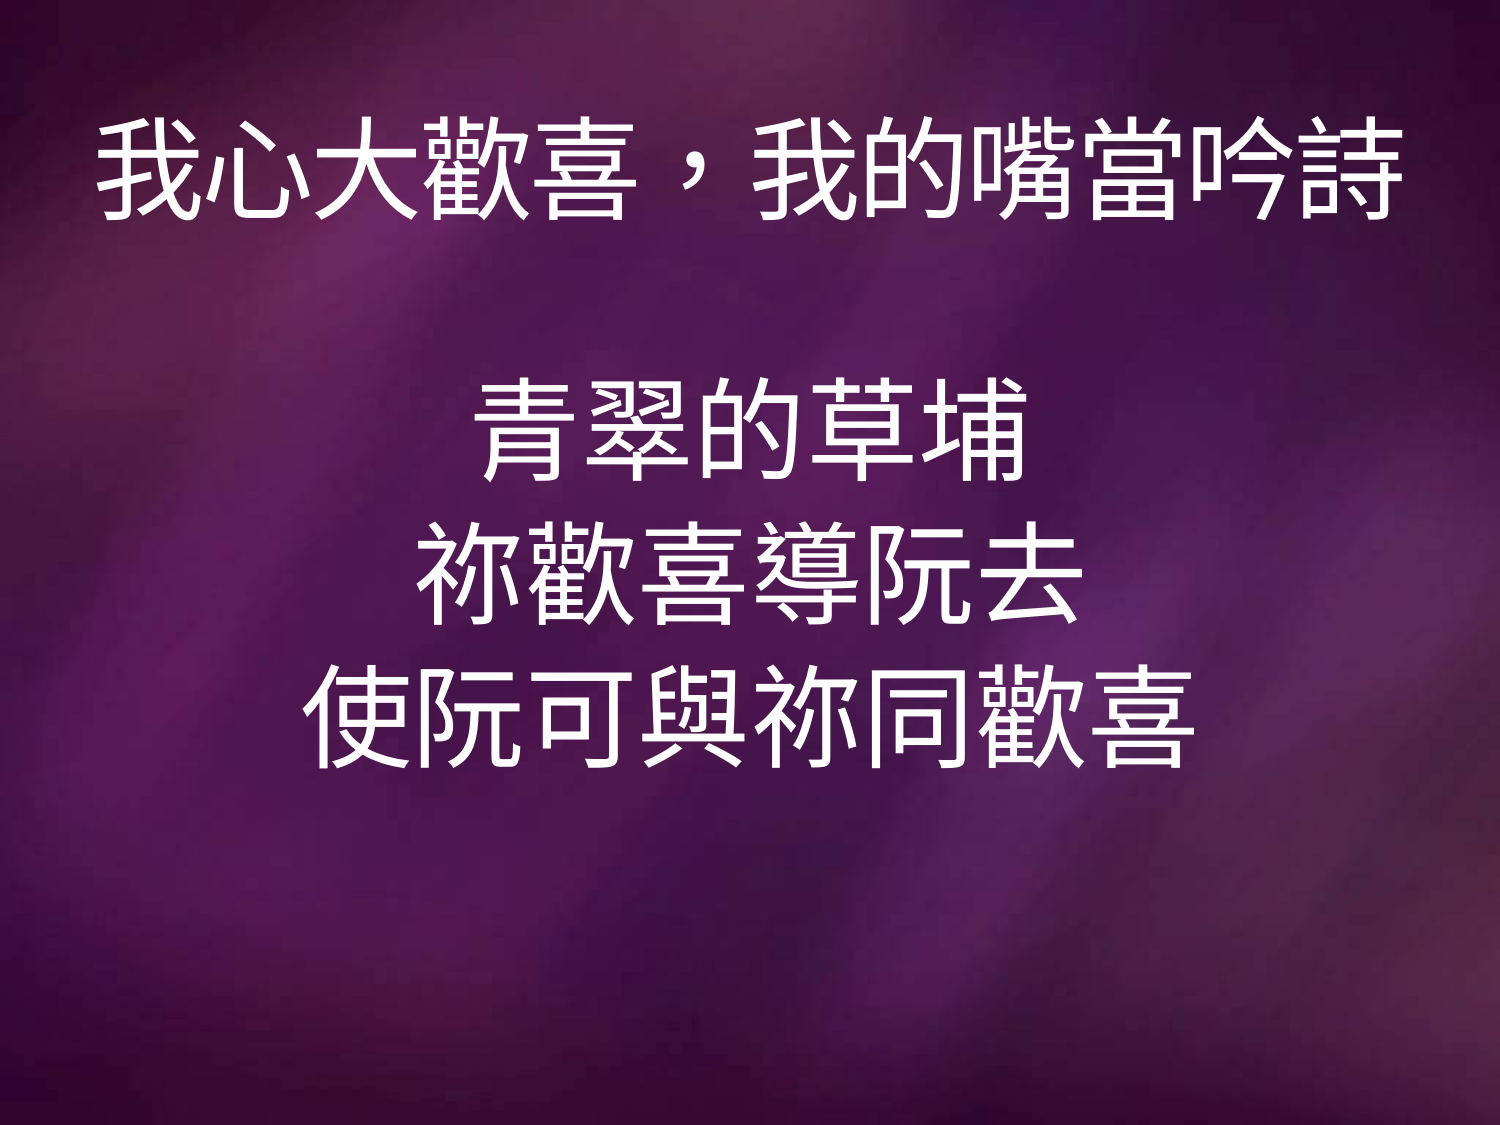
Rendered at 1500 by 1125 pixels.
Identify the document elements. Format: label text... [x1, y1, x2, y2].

title 我心大歡喜，我的嘴當吟詩 [62, 114, 1438, 238]
picture [0, 0, 1500, 1125]
list 青翠的草埔 祢歡喜導阮去 使阮可與祢同歡喜 [62, 375, 1438, 798]
